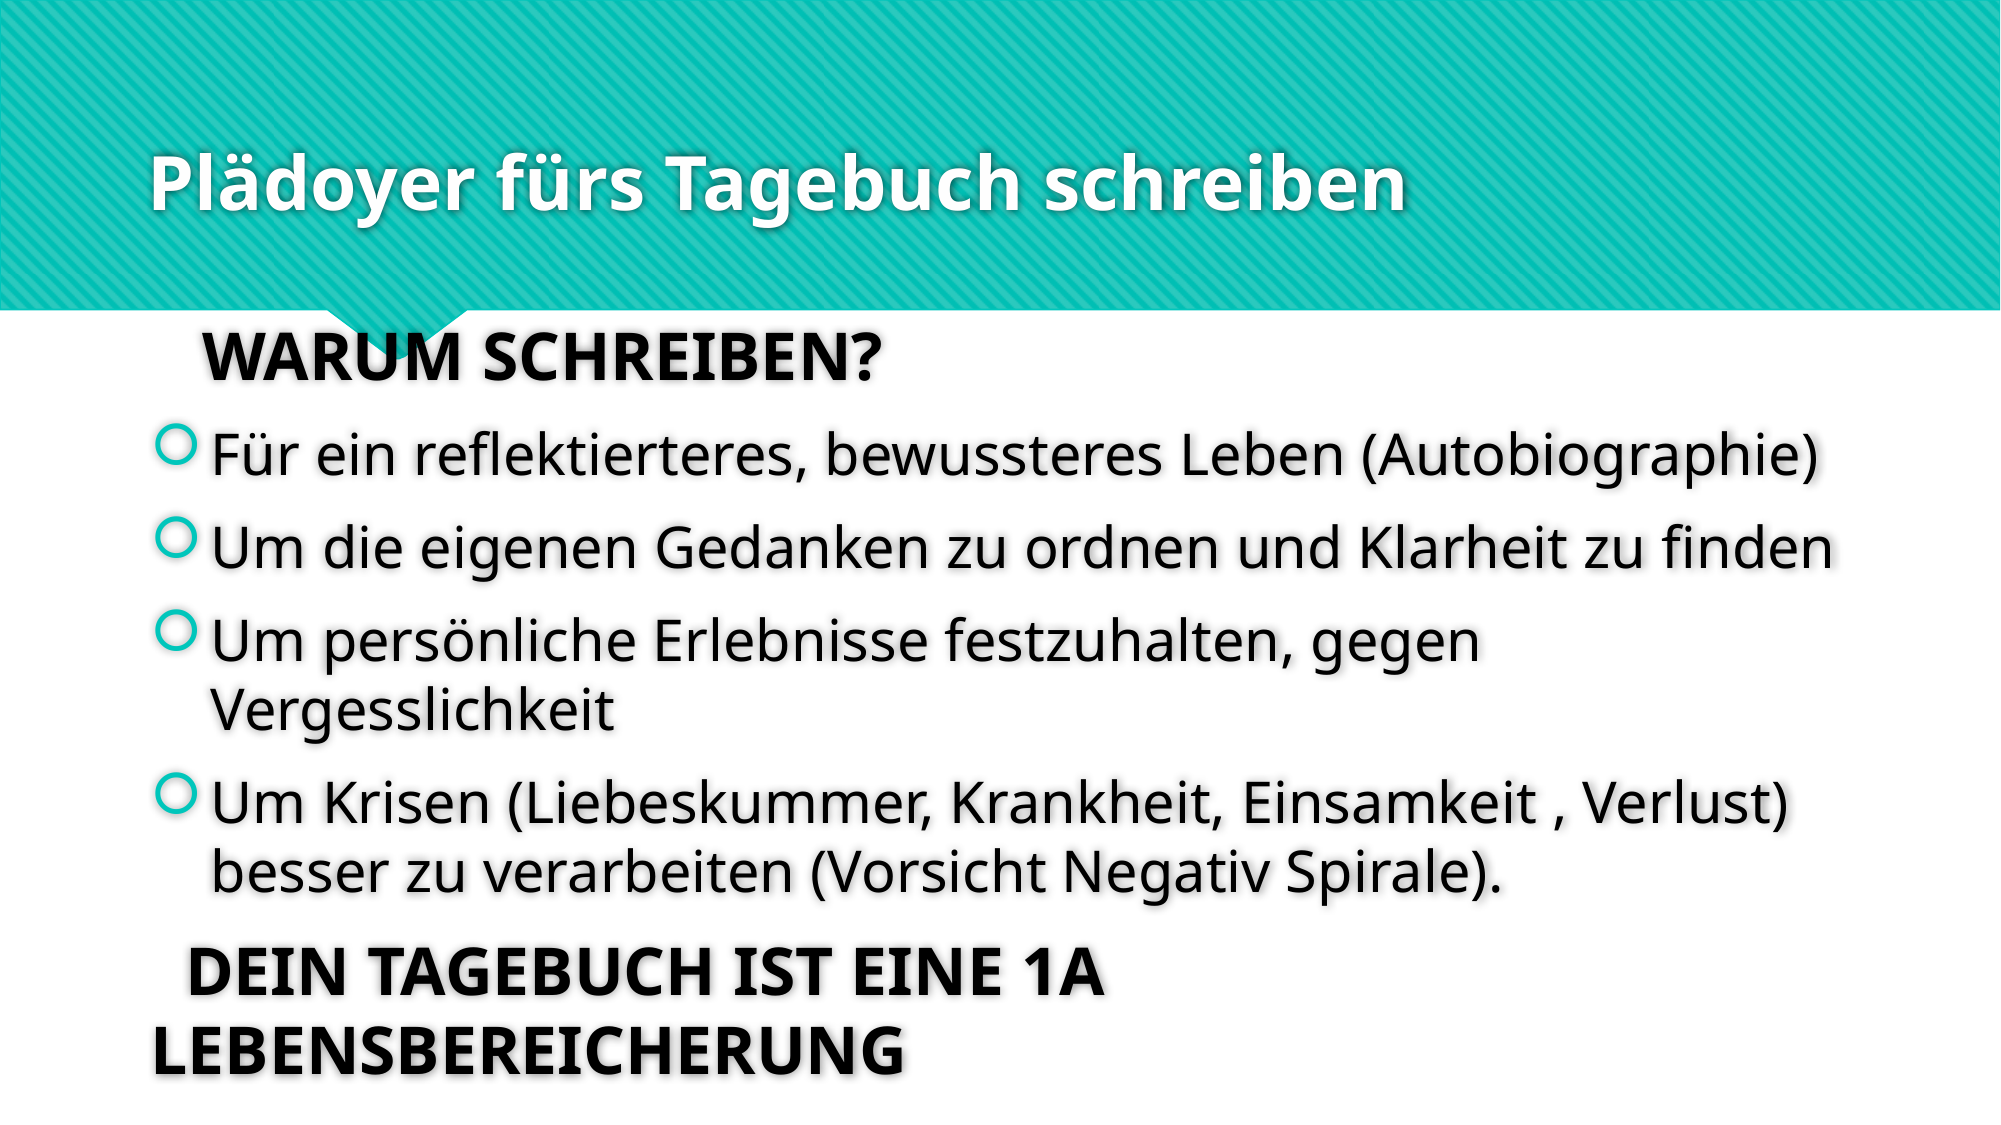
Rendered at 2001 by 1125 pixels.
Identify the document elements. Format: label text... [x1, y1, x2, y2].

title Plädoyer fürs Tagebuch schreiben [132, 73, 1868, 233]
list WARUM SCHREIBEN? Für ein reflektierteres, bewussteres Leben (Autobiographie) Um die eigenen Gedanken zu ordnen und Klarheit zu finden Um persönliche Erlebnisse festzuhalten, gegen Vergesslichkeit Um Krisen (Liebeskummer, Krankheit, Einsamkeit , Verlust) besser zu verarbeiten (Vorsicht Negativ Spirale). DEIN TAGEBUCH IST EINE 1A LEBENSBEREICHERUNG [135, 303, 1868, 1099]
